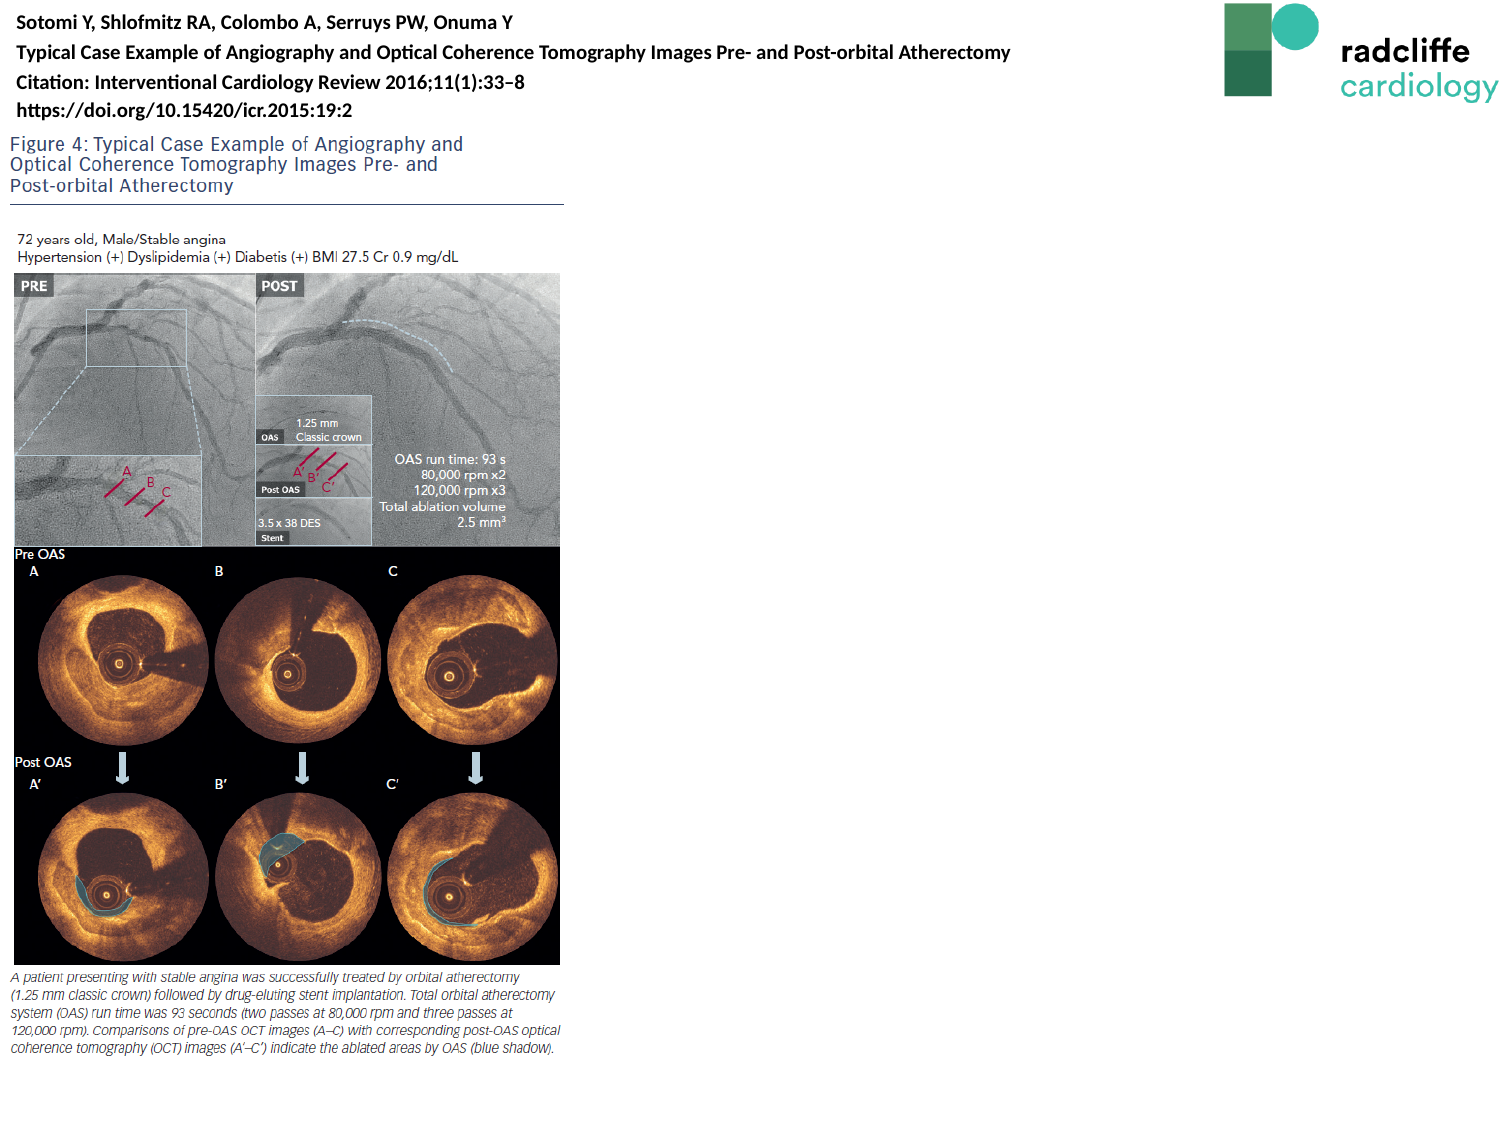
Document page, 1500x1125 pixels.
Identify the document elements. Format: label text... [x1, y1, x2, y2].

picture [1, 124, 580, 1063]
text_box https://doi.org/10.15420/icr.2015:19:2 [1, 89, 1500, 129]
text_box Typical Case Example of Angiography and Optical Coherence Tomography Images Pre- and Post-orbital Atherectomy [1, 31, 1224, 60]
picture [1224, 1, 1499, 104]
text_box Citation: Interventional Cardiology Review 2016;11(1):33–8 [1, 60, 1224, 89]
text_box Sotomi Y, Shlofmitz RA, Colombo A, Serruys PW, Onuma Y [1, 1, 939, 31]
